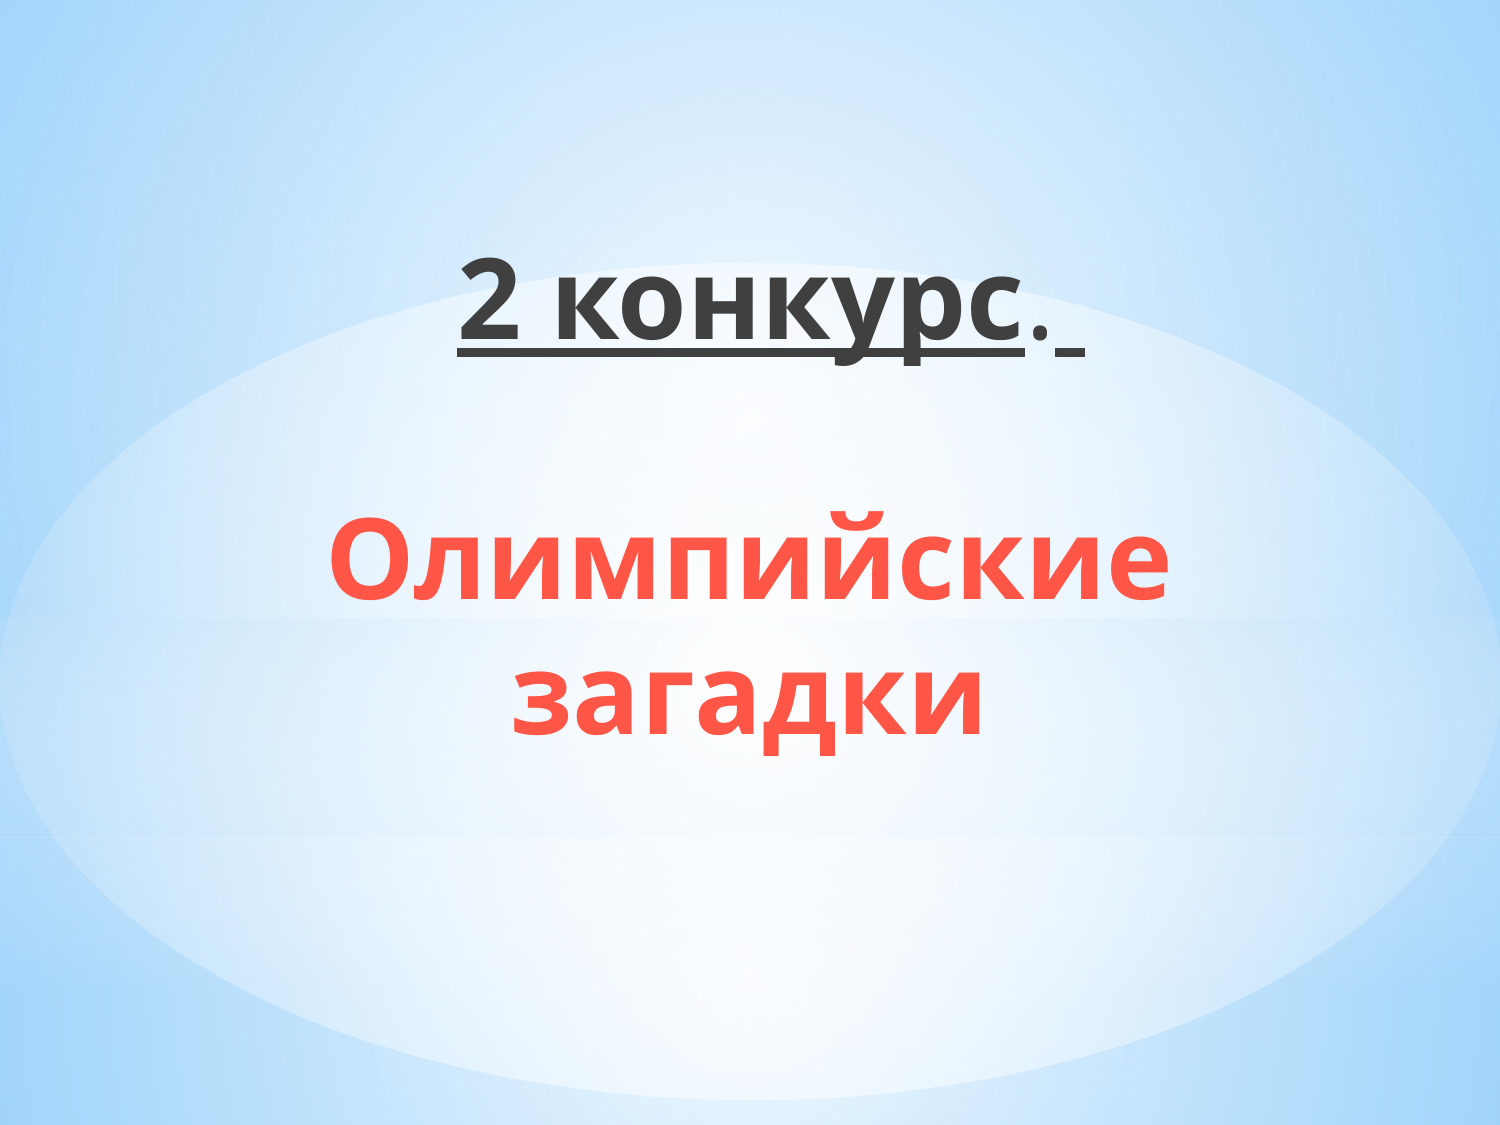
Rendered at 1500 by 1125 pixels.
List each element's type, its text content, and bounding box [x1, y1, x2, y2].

text_box Олимпийские загадки [123, 479, 1375, 765]
list 2 конкурс. [242, 219, 1293, 450]
